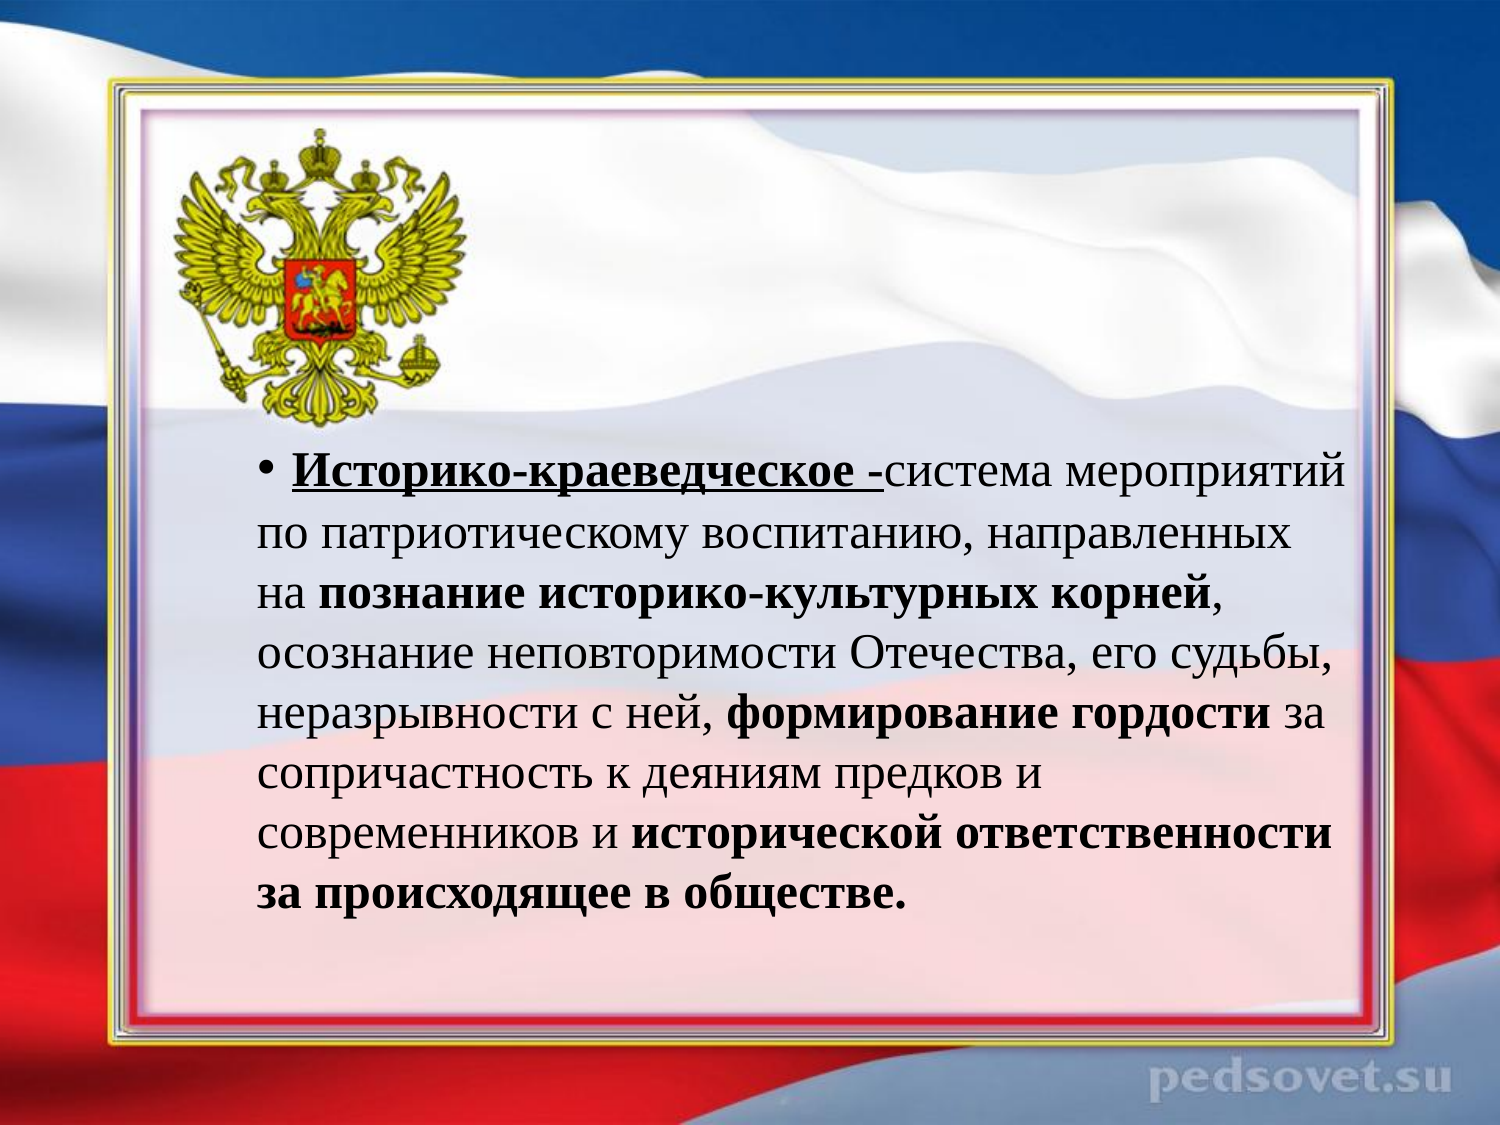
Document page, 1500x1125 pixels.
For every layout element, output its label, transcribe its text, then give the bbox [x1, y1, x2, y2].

picture [0, 0, 1500, 1125]
text_box • Историко-краеведческое -система мероприятий по патриотическому воспитанию, направленных на познание историко-культурных корней, осознание неповторимости Отечества, его судьбы, неразрывности с ней, формирование гордости за сопричастность к деяниям предков и современников и исторической ответственности за происходящее в обществе. [242, 420, 1365, 986]
